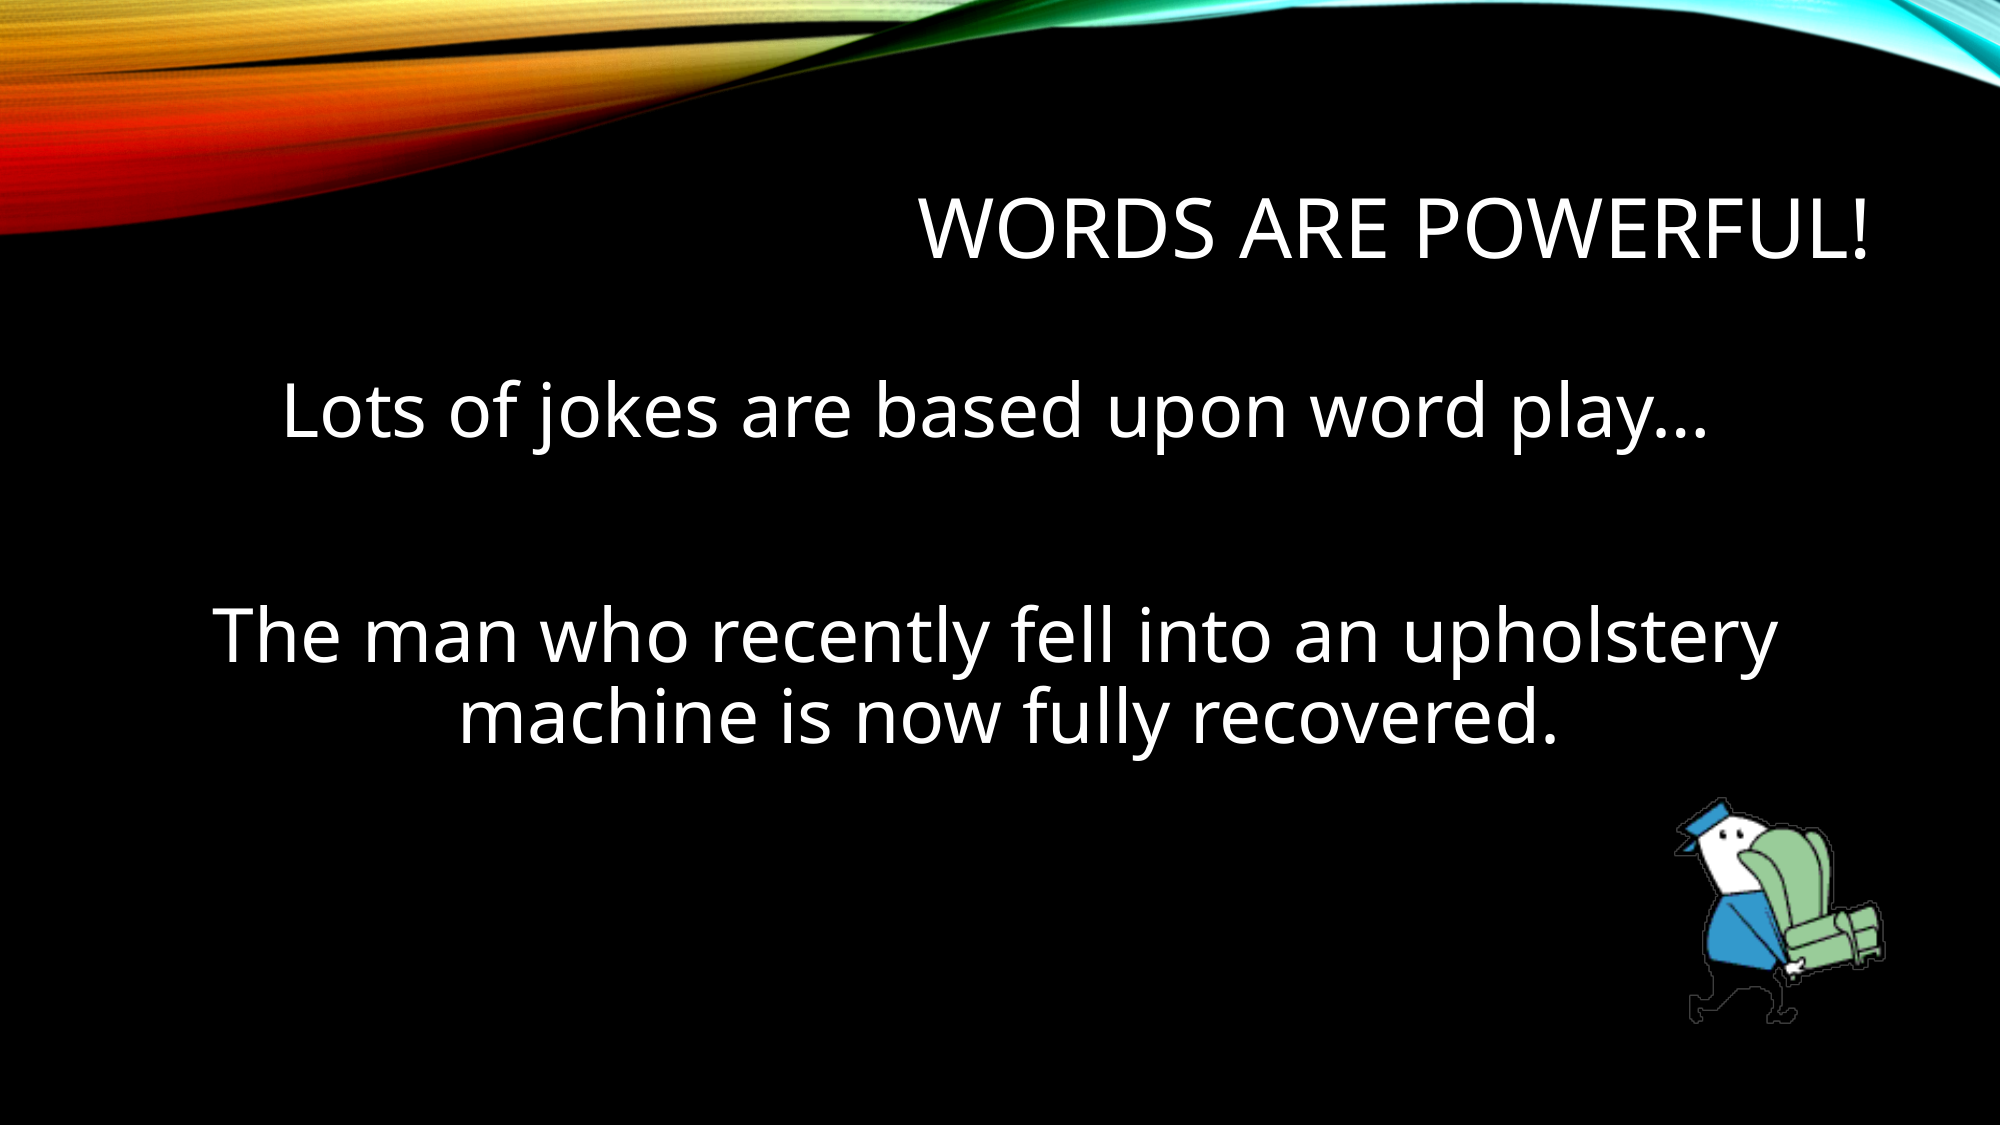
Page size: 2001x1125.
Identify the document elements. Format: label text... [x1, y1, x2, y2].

text_box Lots of jokes are based upon word play… The man who recently fell into an upholstery machine is now fully recovered. [74, 365, 1918, 1079]
picture [0, 0, 2000, 237]
title Words are powerful! [474, 125, 1888, 338]
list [1643, 766, 1919, 1042]
